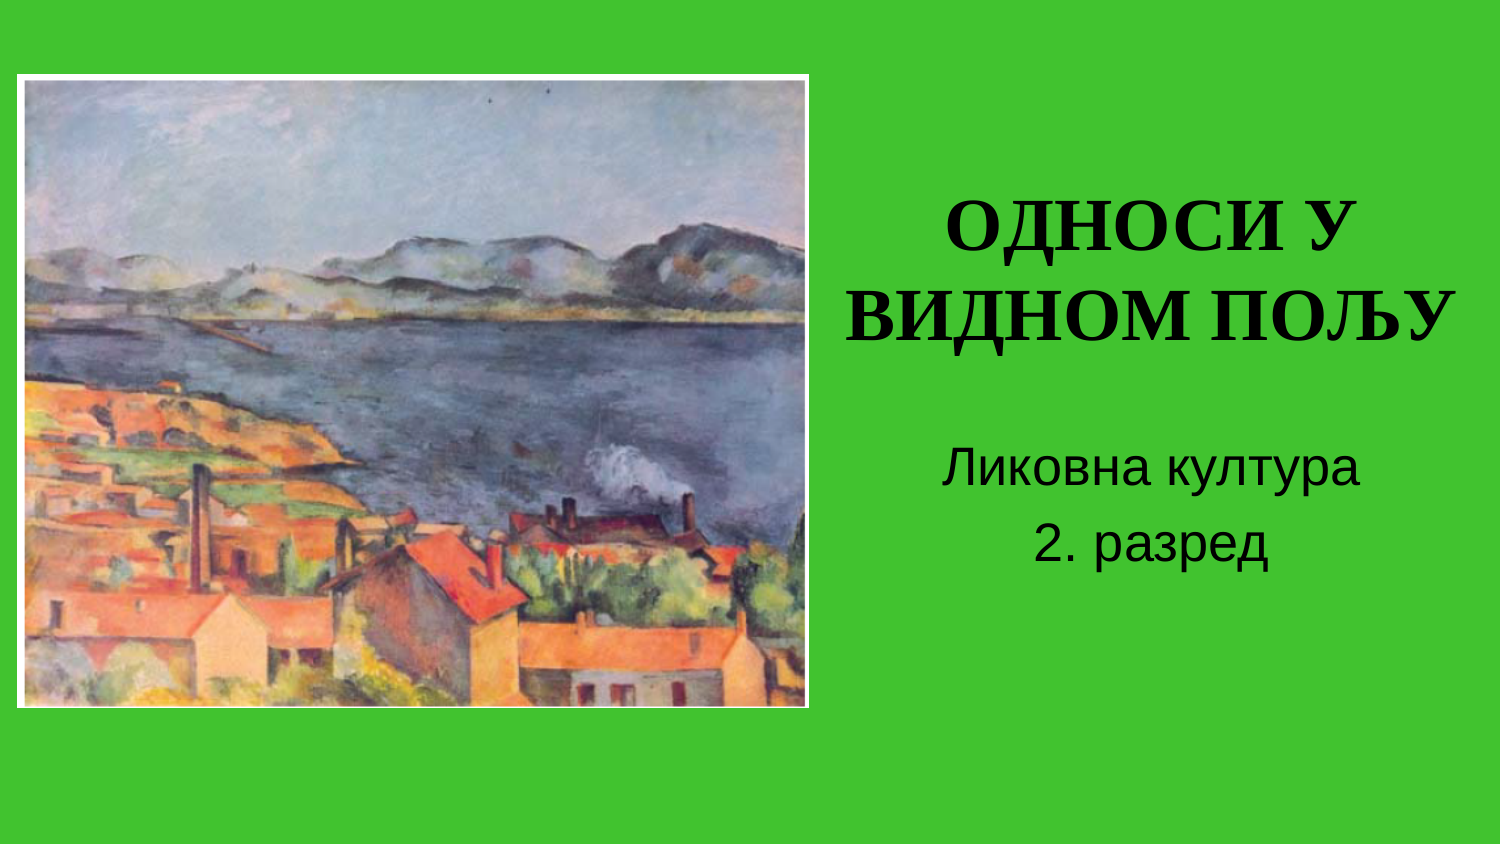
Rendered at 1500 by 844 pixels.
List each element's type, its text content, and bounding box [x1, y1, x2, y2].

title OДНОСИ У ВИДНОМ ПОЉУ [815, 173, 1500, 357]
subtitle Ликовна култура 2. разред [871, 423, 1432, 639]
picture [17, 74, 810, 708]
